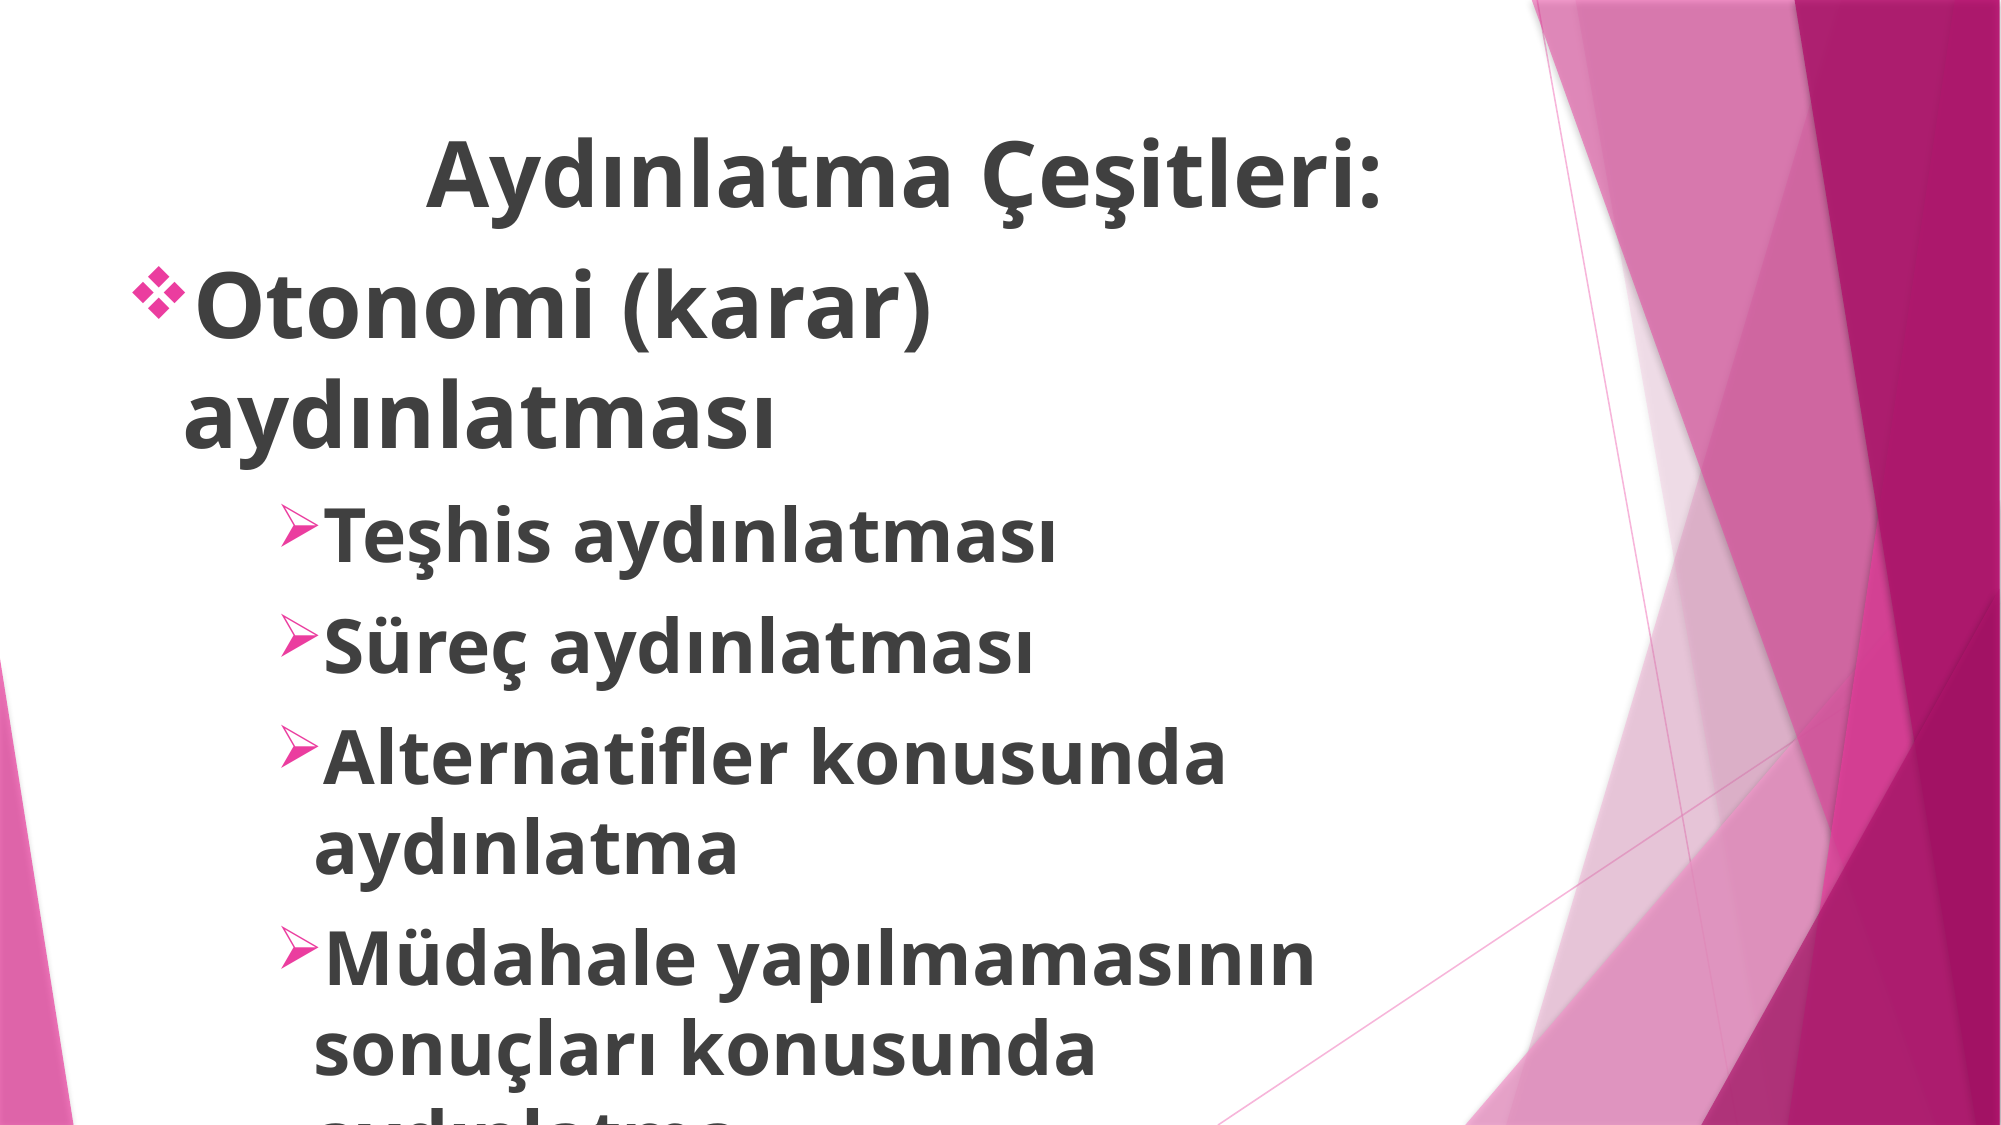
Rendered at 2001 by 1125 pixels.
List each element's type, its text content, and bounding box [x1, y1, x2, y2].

list Aydınlatma Çeşitleri: Otonomi (karar) aydınlatması Teşhis aydınlatması Süreç aydınlatması Alternatifler konusunda aydınlatma Müdahale yapılmamasının sonuçları konusunda aydınlatma [111, 108, 1522, 992]
